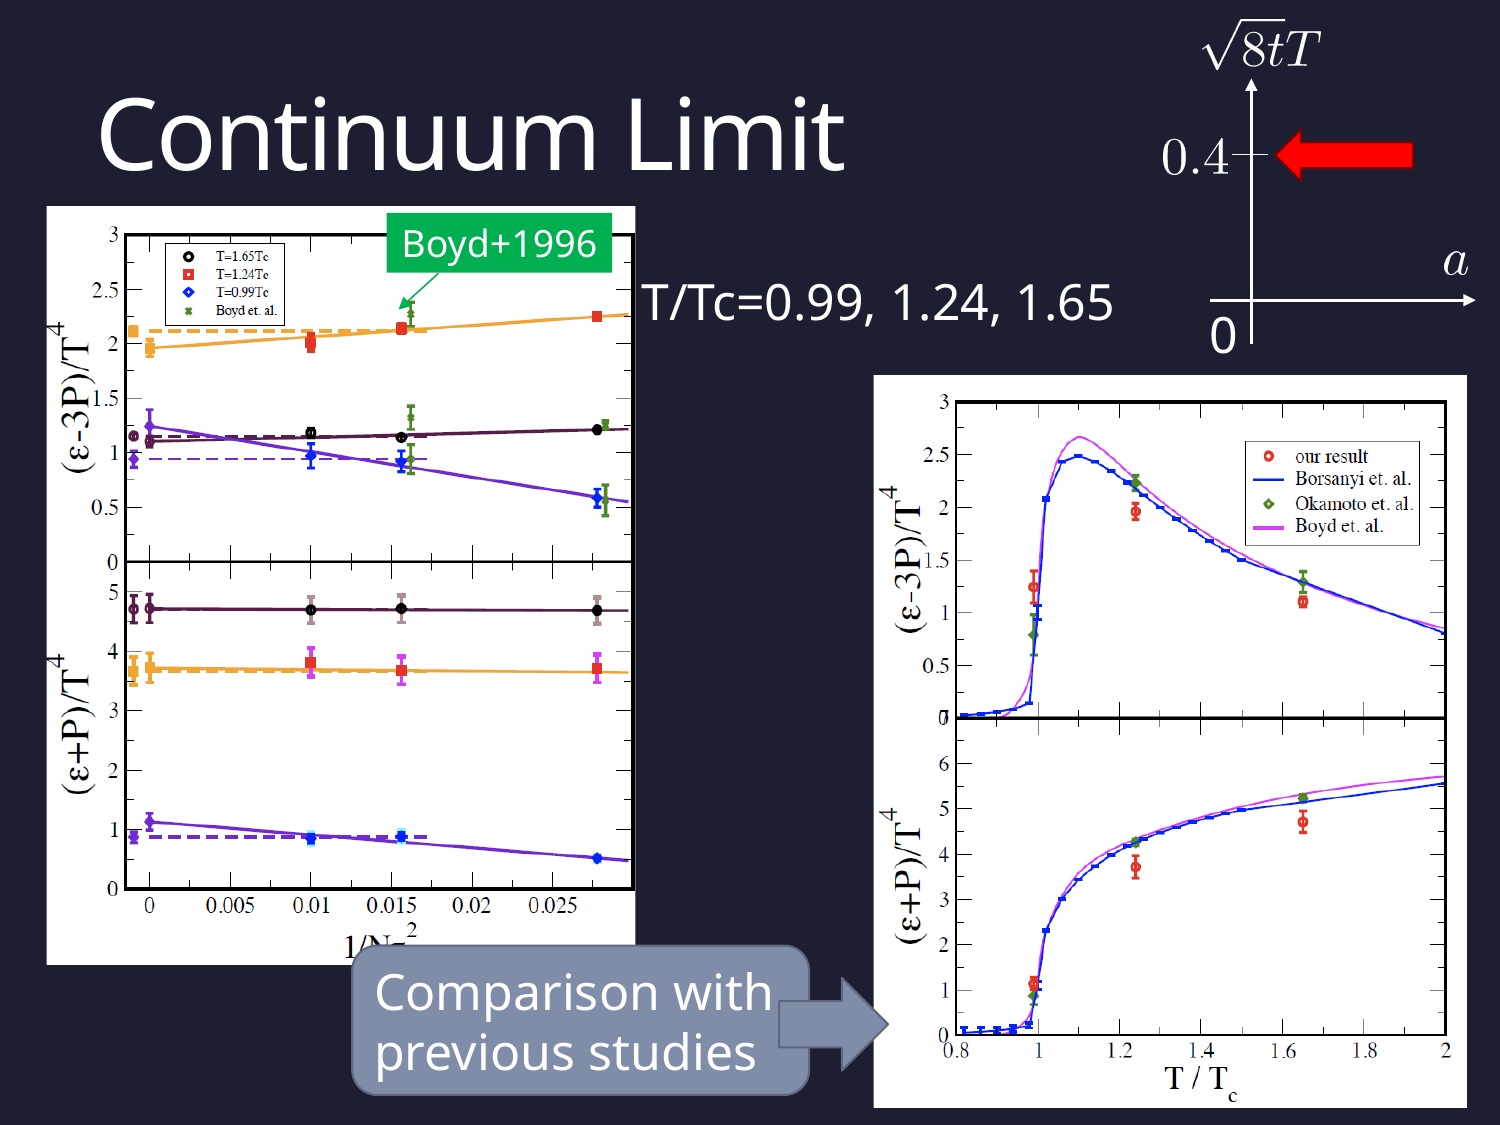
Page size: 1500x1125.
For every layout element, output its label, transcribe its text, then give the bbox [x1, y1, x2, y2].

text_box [398, 273, 439, 310]
picture [1202, 19, 1321, 71]
picture [46, 206, 636, 965]
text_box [381, 375, 1468, 1108]
text_box 0 [1194, 296, 1253, 371]
picture [1163, 137, 1228, 176]
text_box [1274, 128, 1415, 182]
title Continuum Limit [80, 2, 1407, 275]
text_box T/Tc=0.99, 1.24, 1.65 [636, 263, 1130, 338]
picture [1444, 251, 1468, 275]
